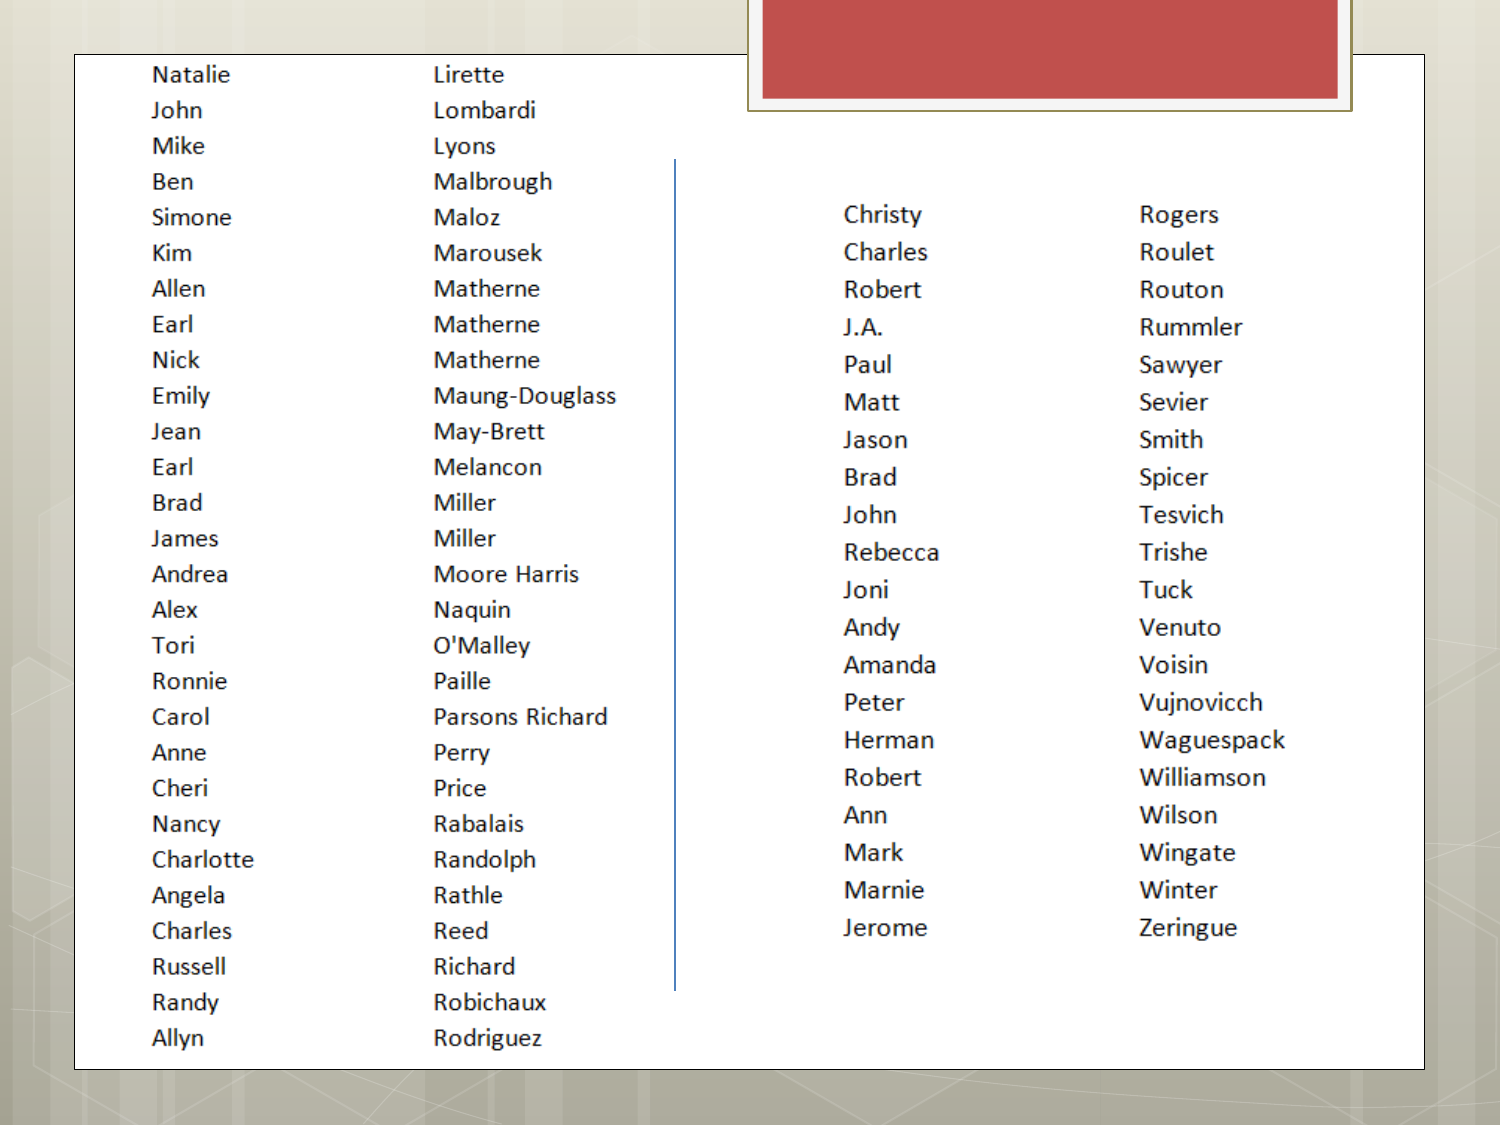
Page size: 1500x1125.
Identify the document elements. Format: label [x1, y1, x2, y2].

picture [146, 62, 634, 1068]
picture [824, 194, 1321, 955]
